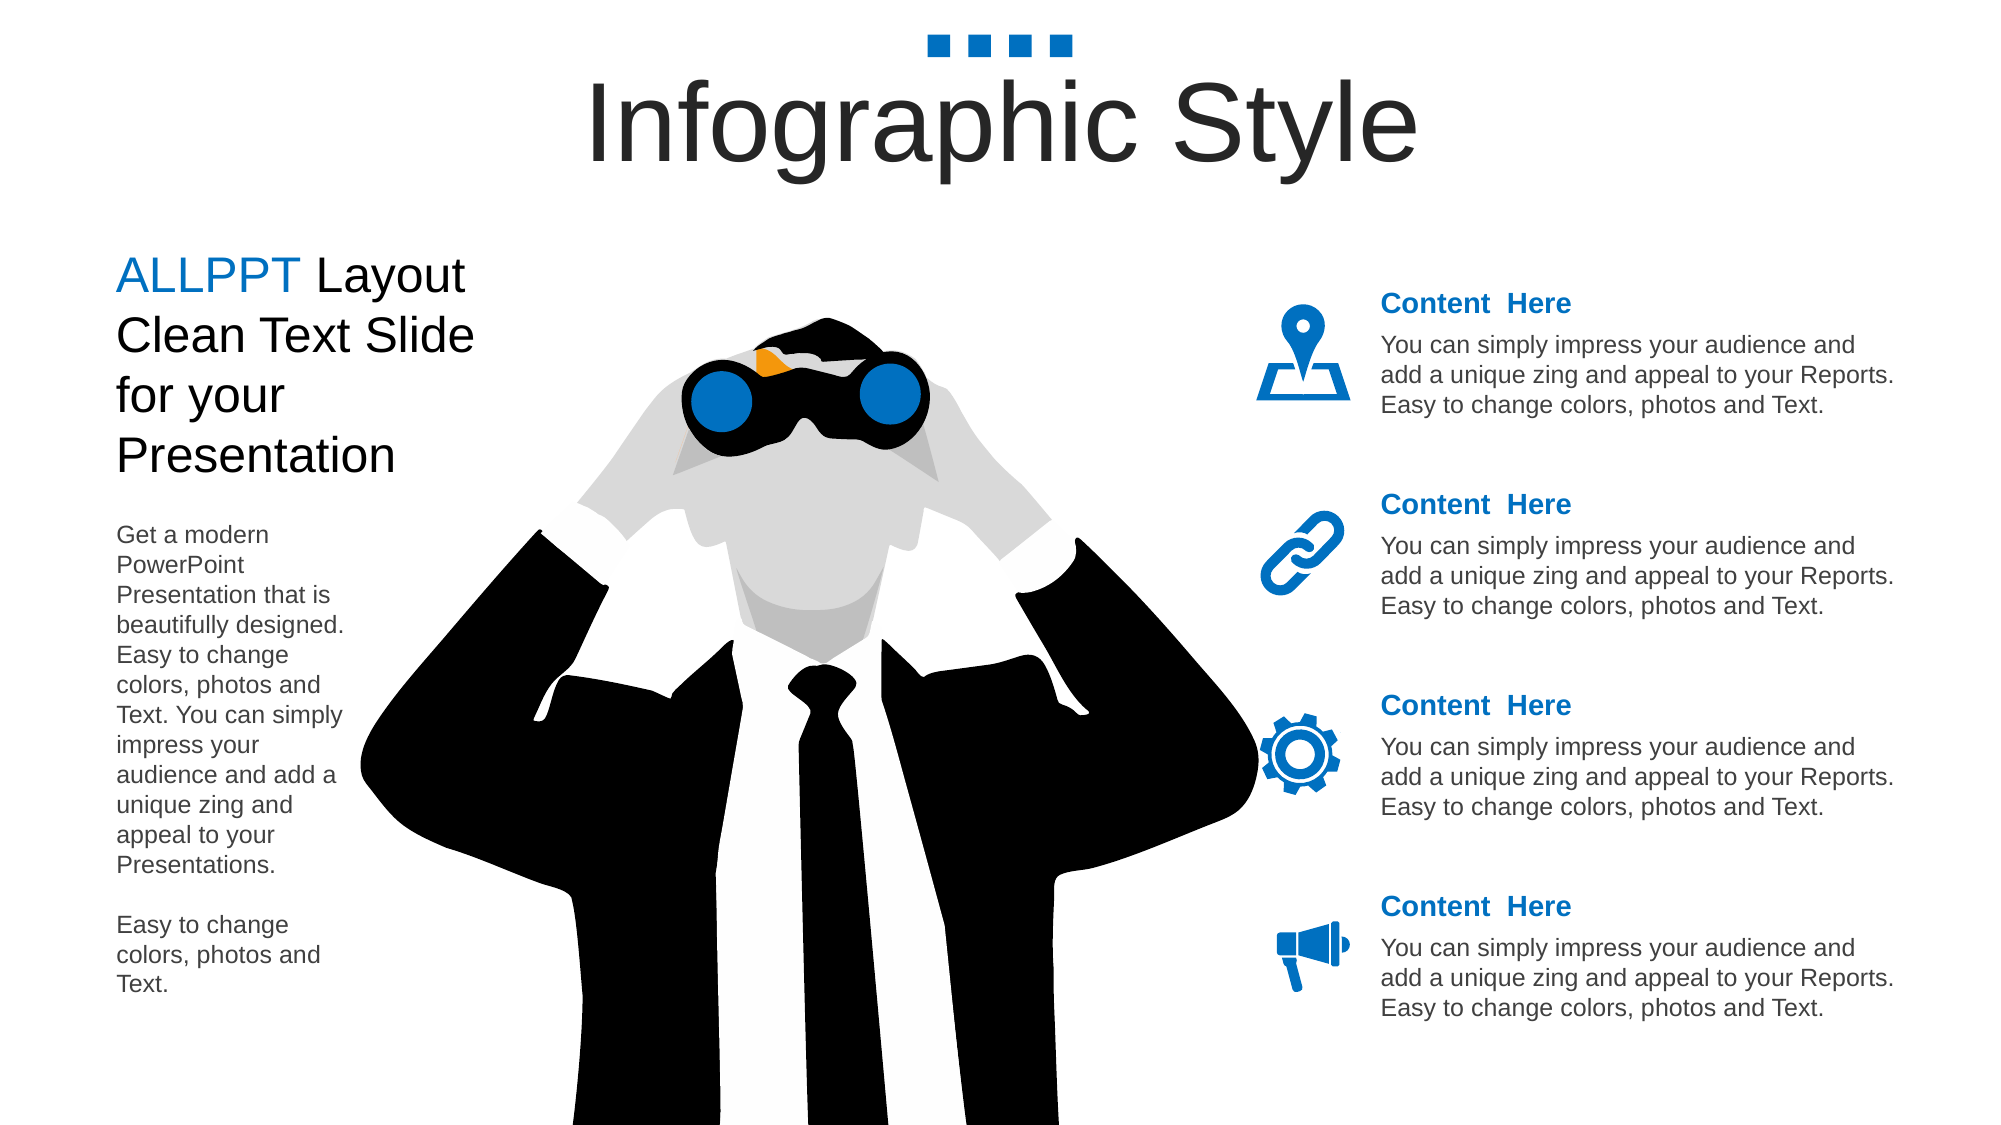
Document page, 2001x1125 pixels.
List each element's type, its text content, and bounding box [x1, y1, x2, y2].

text_box [1259, 303, 1353, 402]
text_box [1259, 712, 1342, 797]
text_box ALLPPT Layout Clean Text Slide for your Presentation [101, 234, 512, 490]
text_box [1365, 277, 1918, 428]
text_box [1259, 509, 1346, 597]
list Infographic Style [53, 65, 1952, 185]
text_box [1365, 679, 1918, 829]
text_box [1365, 478, 1918, 629]
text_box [360, 317, 1259, 1125]
text_box Get a modern PowerPoint Presentation that is beautifully designed. Easy to change colors, photos and Text. You can simply impress your audience and add a unique zing and appeal to your Presentations. Easy to change colors, photos and Text. [101, 511, 360, 1006]
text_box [1365, 879, 1918, 1030]
text_box [1275, 920, 1351, 994]
